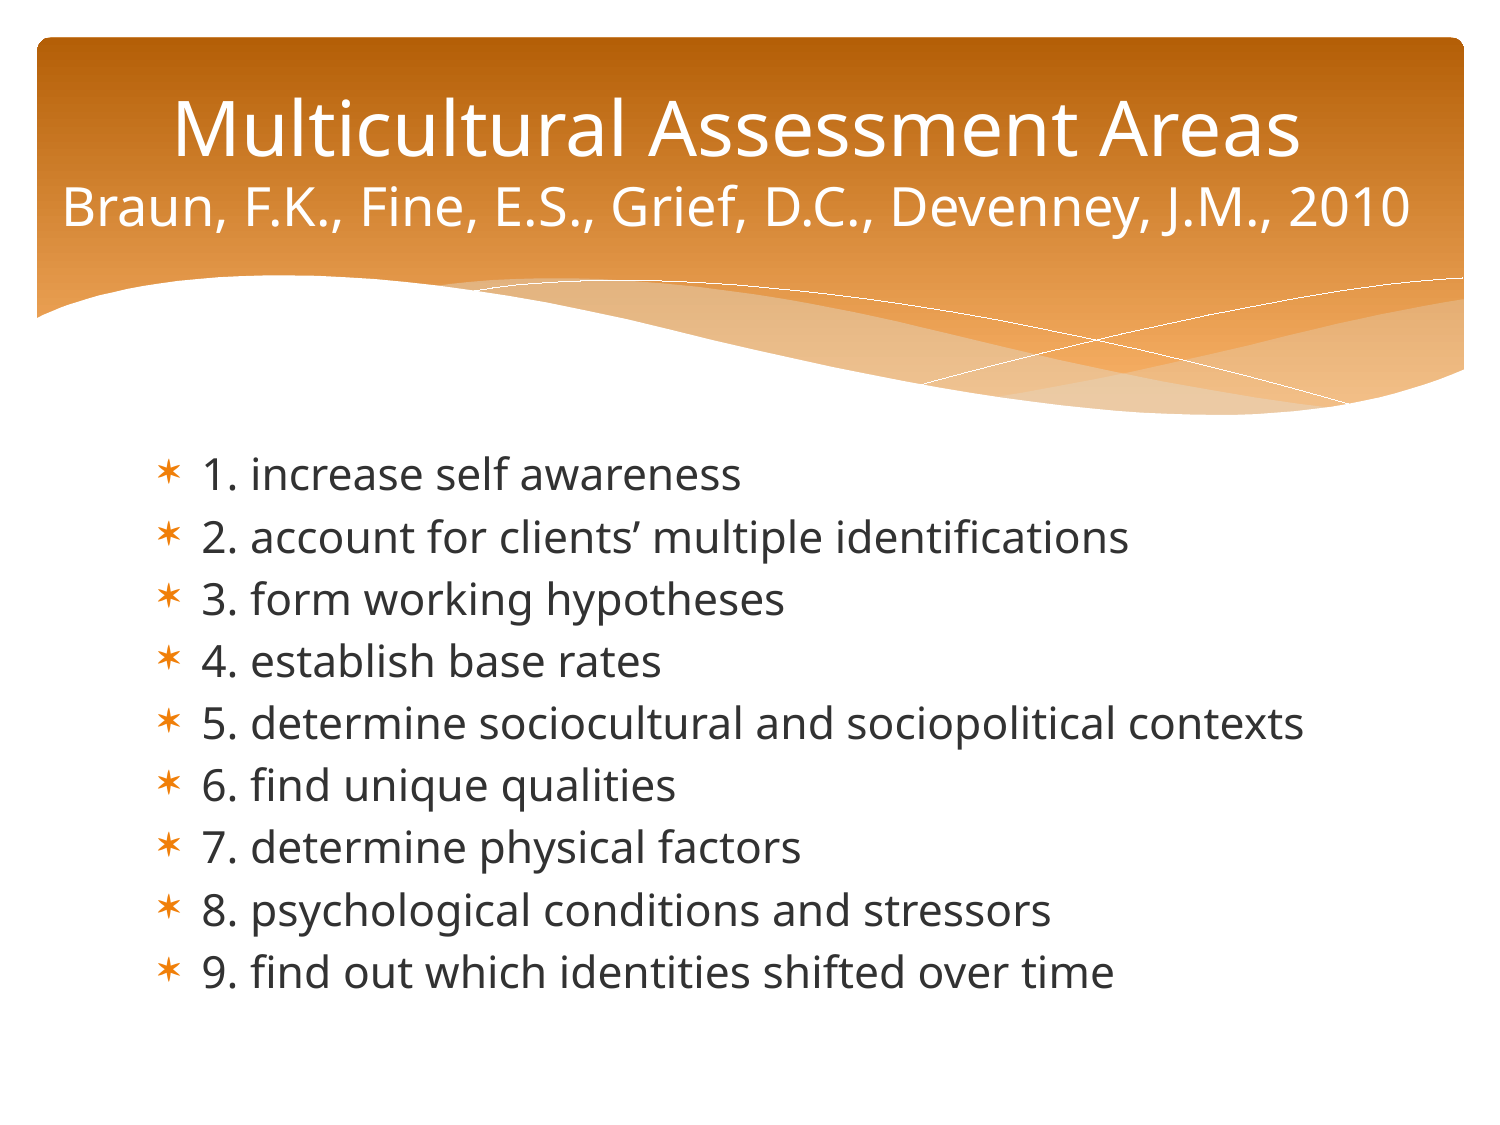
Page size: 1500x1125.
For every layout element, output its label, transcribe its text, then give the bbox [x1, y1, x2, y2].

title Multicultural Assessment Areas Braun, F.K., Fine, E.S., Grief, D.C., Devenney, J.M., 2010 [24, 55, 1450, 261]
list 1. increase self awareness 2. account for clients’ multiple identifications 3. form working hypotheses 4. establish base rates 5. determine sociocultural and sociopolitical contexts 6. find unique qualities 7. determine physical factors 8. psychological conditions and stressors 9. find out which identities shifted over time [143, 438, 1359, 1005]
